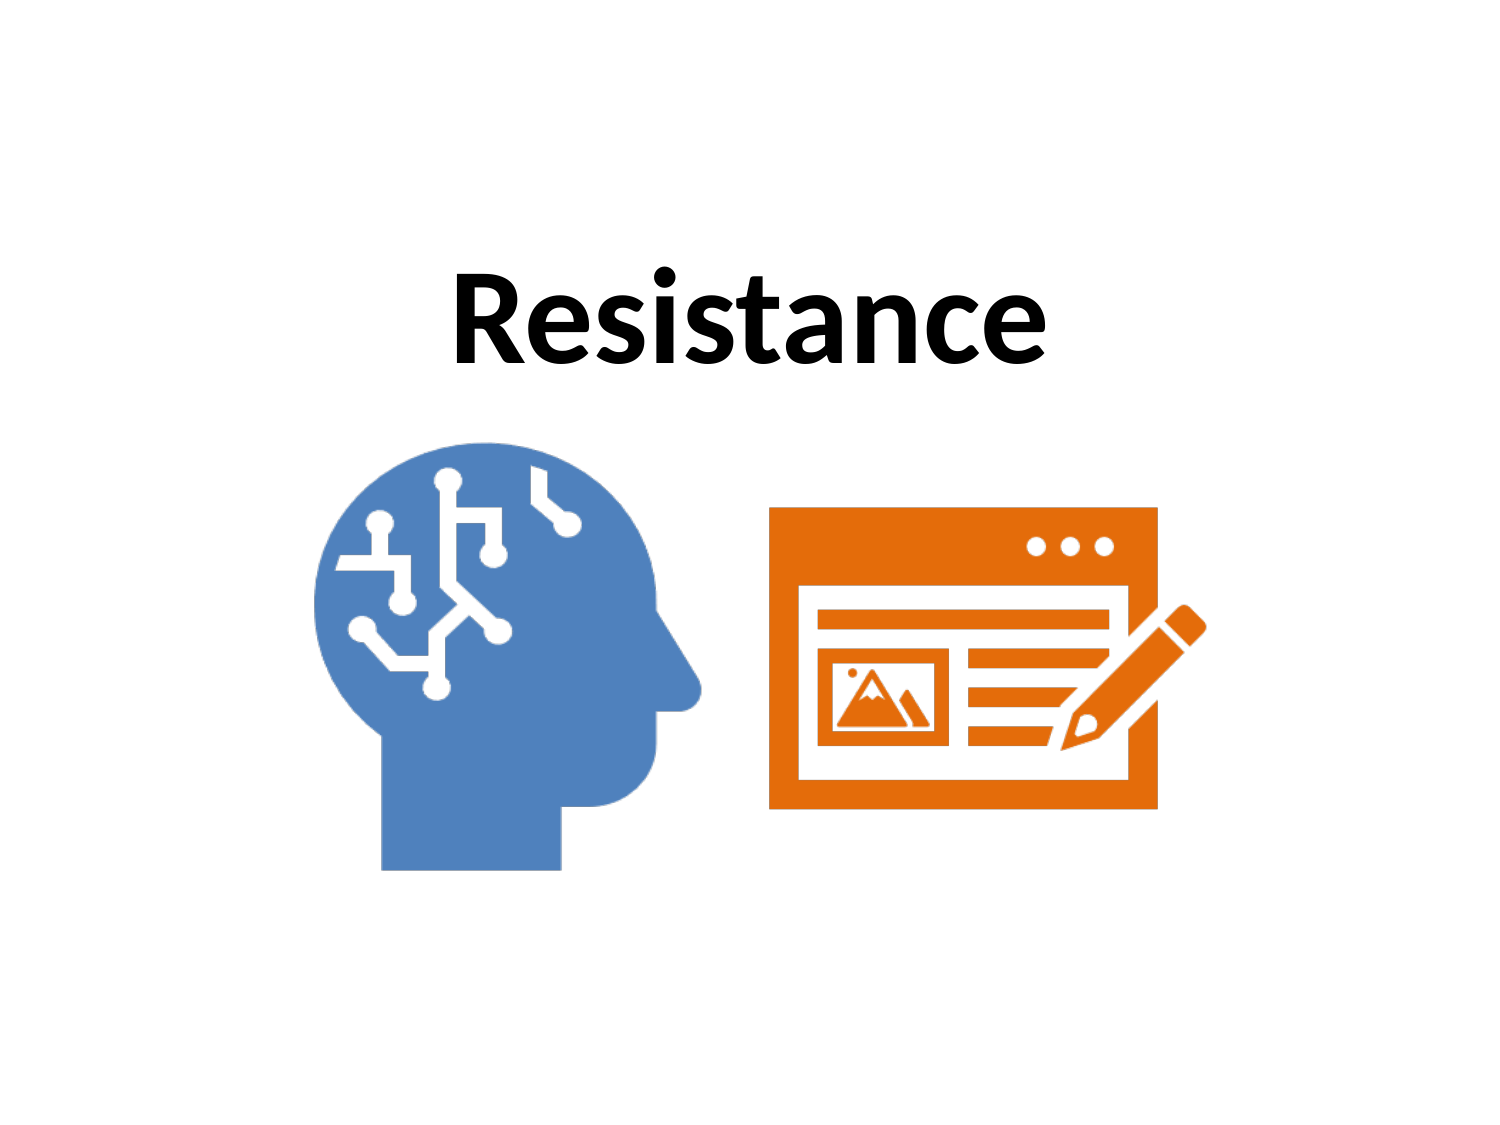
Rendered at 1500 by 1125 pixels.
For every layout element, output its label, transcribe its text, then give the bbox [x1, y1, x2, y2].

text_box Resistance [220, 218, 1280, 399]
text_box [235, 404, 744, 913]
picture [749, 425, 1217, 892]
